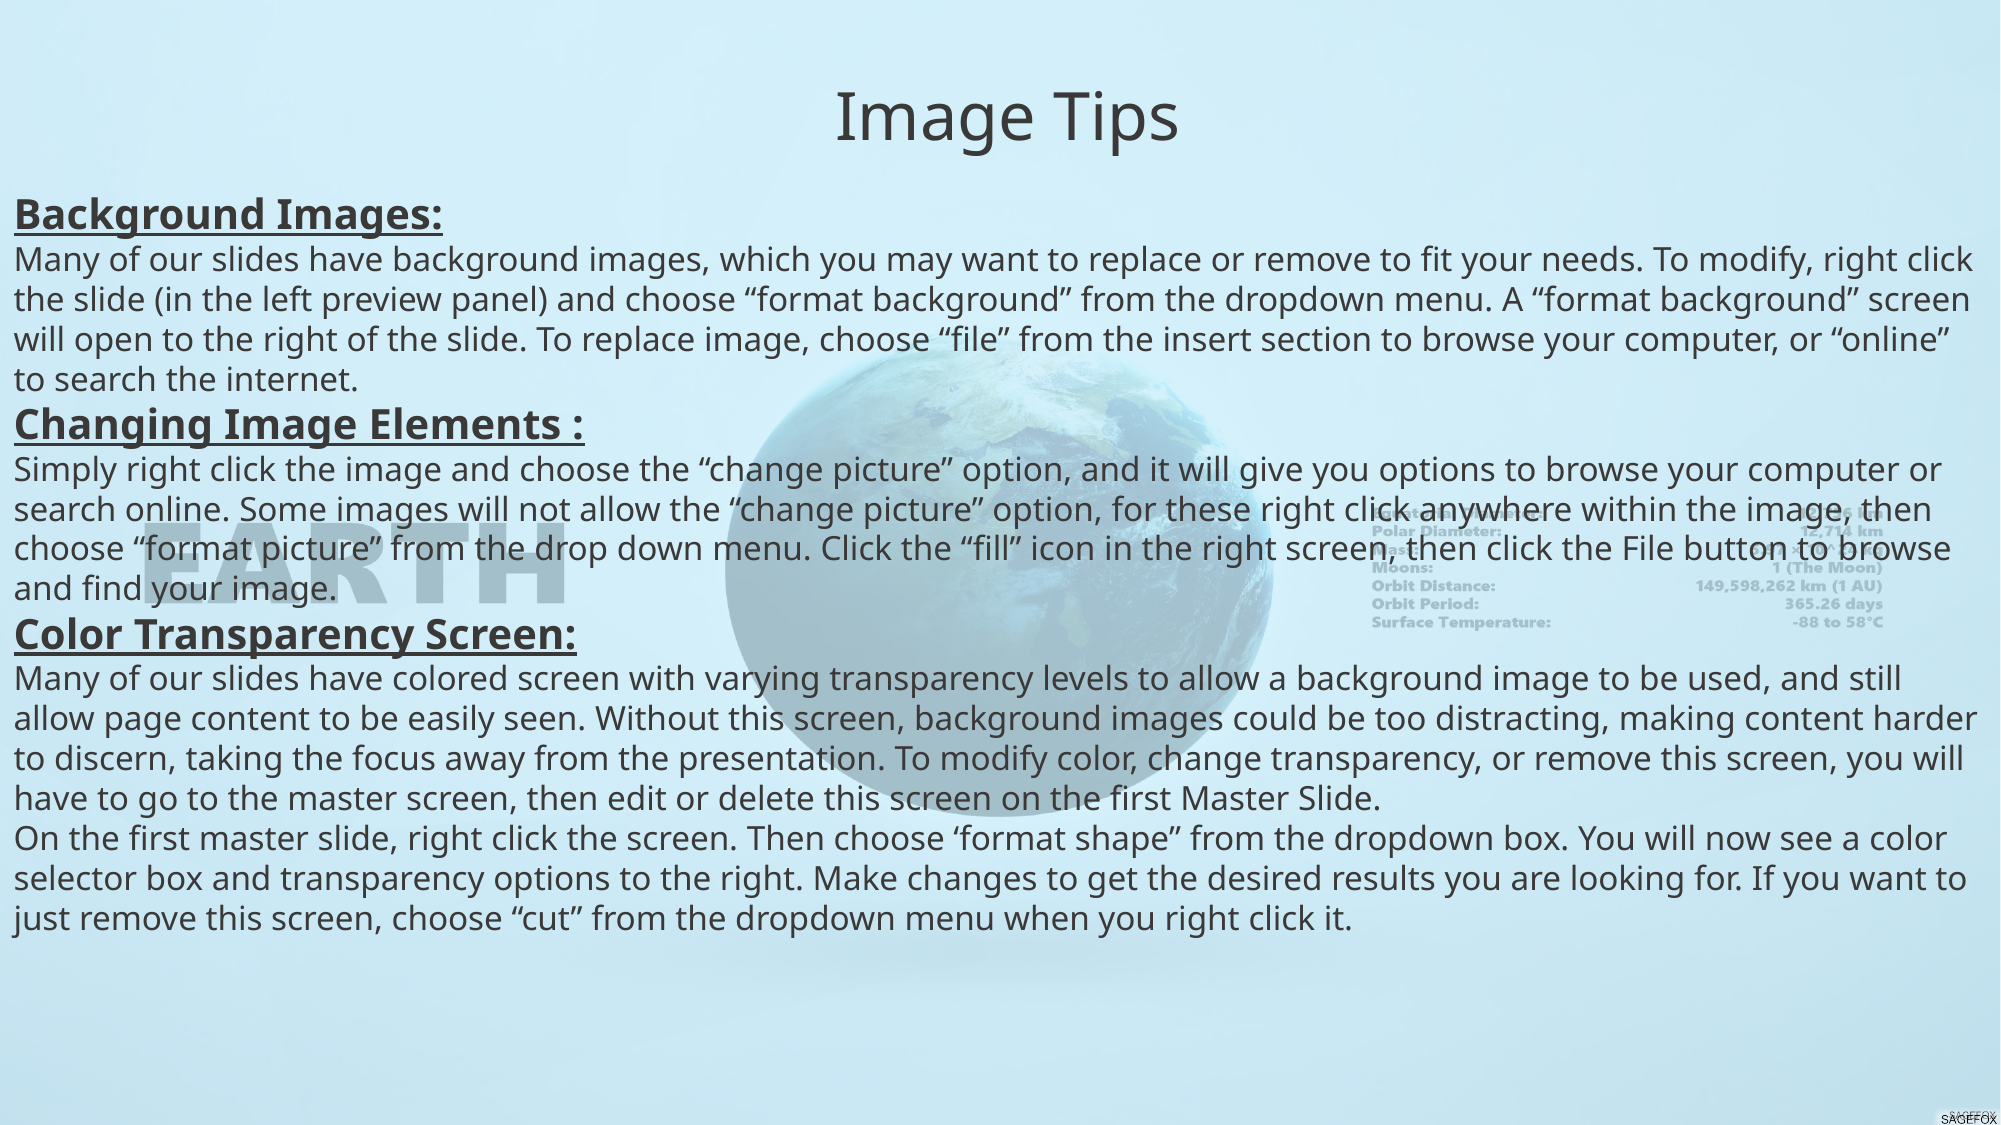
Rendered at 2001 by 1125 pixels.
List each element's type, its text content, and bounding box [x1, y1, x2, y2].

picture [1938, 1114, 1999, 1125]
text_box Background Images: Many of our slides have background images, which you may want to replace or remove to fit your needs. To modify, right click the slide (in the left preview panel) and choose “format background” from the dropdown menu. A “format background” screen will open to the right of the slide. To replace image, choose “file” from the insert section to browse your computer, or “online” to search the internet. Changing Image Elements : Simply right click the image and choose the “change picture” option, and it will give you options to browse your computer or search online. Some images will not allow the “change picture” option, for these right click anywhere within the image, then choose “format picture” from the drop down menu. Click the “fill” icon in the right screen, then click the File button to browse and find your image. Color Transparency Screen: Many of our slides have colored screen with varying transparency levels to allow a background image to be used, and still allow page content to be easily seen. Without this screen, background images could be too distracting, making content harder to discern, taking the focus away from the presentation. To modify color, change transparency, or remove this screen, you will have to go to the master screen, then edit or delete this screen on the first Master Slide. On the first master slide, right click the screen. Then choose ‘format shape” from the dropdown box. You will now see a color selector box and transparency options to the right. Make changes to get the desired results you are looking for. If you want to just remove this screen, choose “cut” from the dropdown menu when you right click it. [0, 0, 2000, 1125]
title Image Tips [597, 59, 1420, 177]
